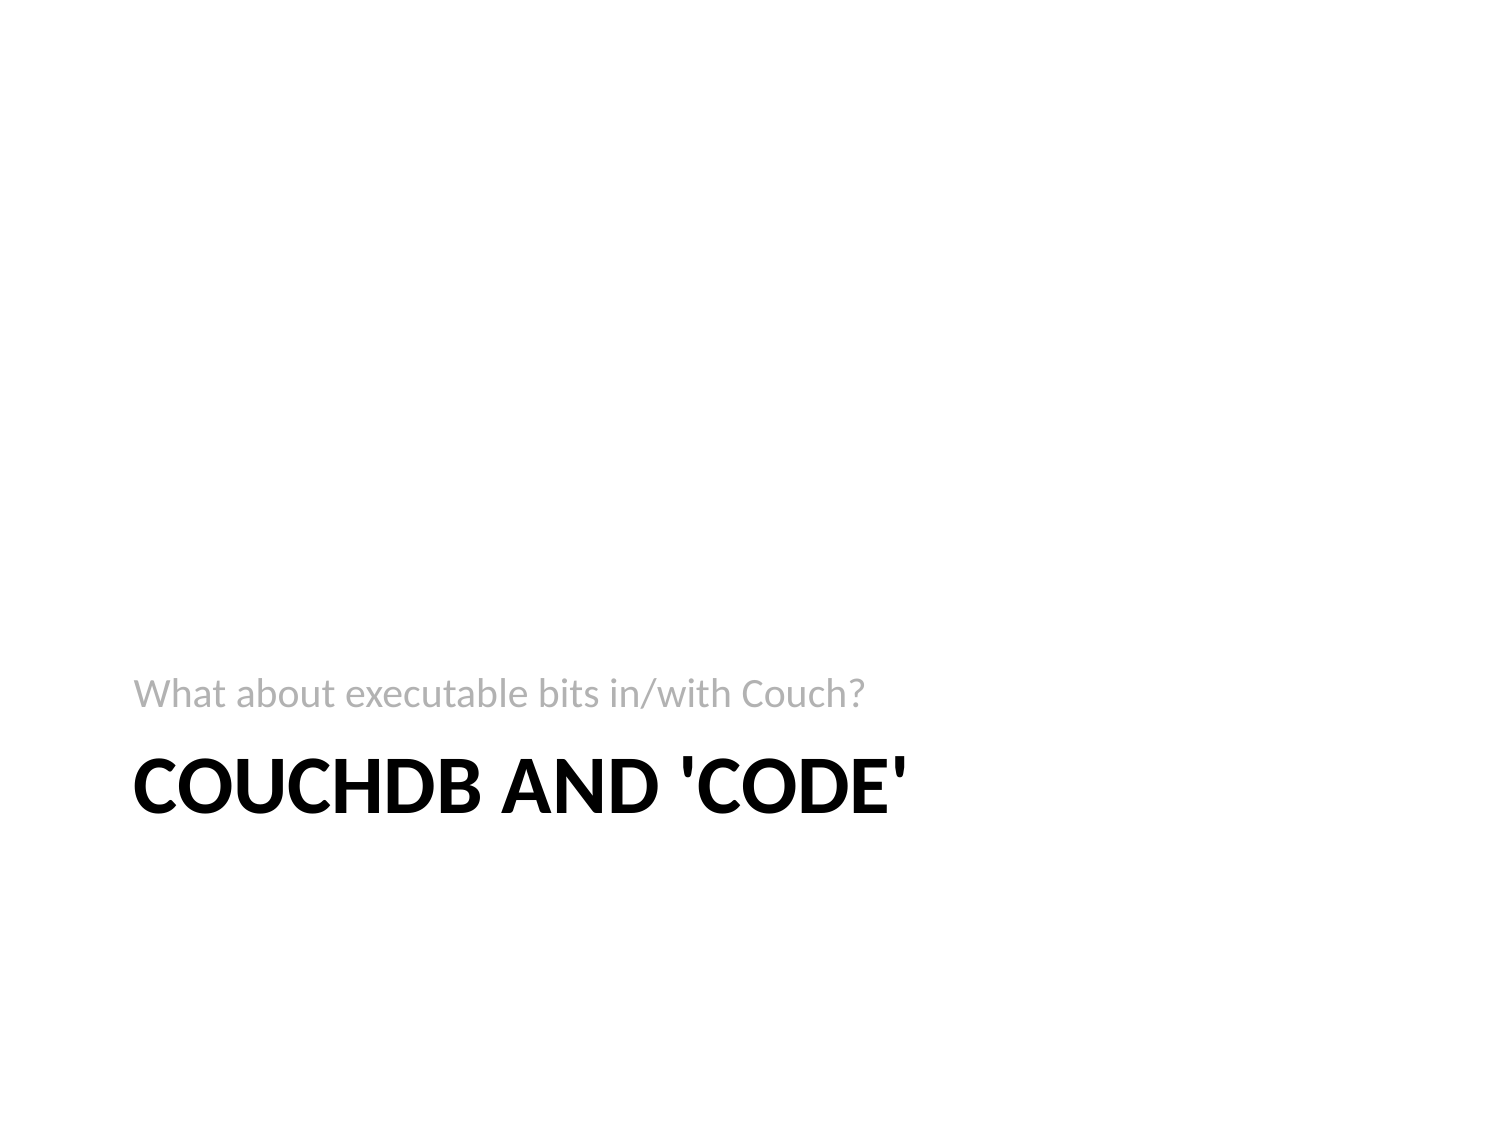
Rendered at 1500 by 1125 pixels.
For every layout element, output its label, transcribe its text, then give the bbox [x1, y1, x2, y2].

list What about executable bits in/with Couch? [118, 476, 1394, 723]
title CouchDB and 'Code' [118, 723, 1394, 947]
